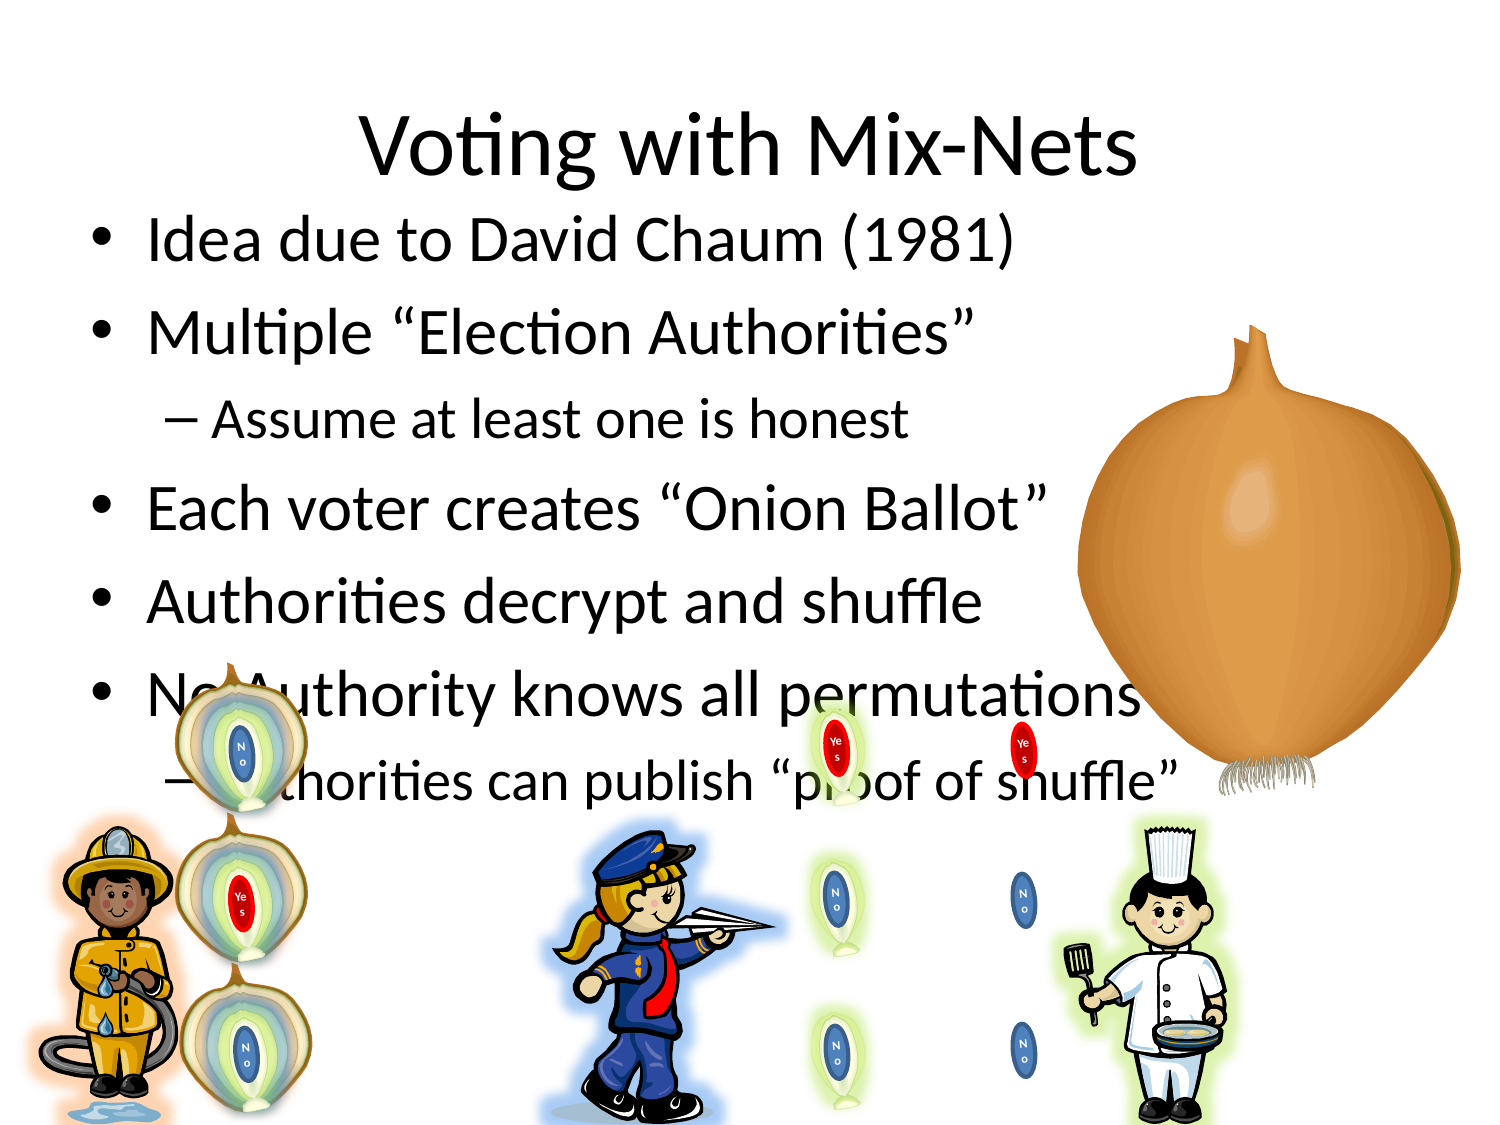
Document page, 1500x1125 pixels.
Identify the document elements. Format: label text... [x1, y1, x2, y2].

text_box No [1010, 871, 1038, 930]
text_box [179, 962, 313, 1113]
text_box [810, 1010, 867, 1111]
text_box No [1010, 1021, 1038, 1080]
text_box [811, 696, 858, 704]
picture [1062, 824, 1229, 1125]
text_box [1457, 532, 1461, 596]
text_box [206, 1000, 289, 1113]
picture [549, 828, 778, 1125]
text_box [174, 662, 309, 812]
title Voting with Mix-Nets [75, 45, 1425, 187]
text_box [201, 699, 285, 812]
text_box [811, 847, 858, 855]
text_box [809, 857, 866, 958]
picture [37, 824, 180, 1125]
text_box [200, 849, 284, 962]
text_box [810, 706, 866, 807]
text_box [1077, 324, 1452, 797]
list Idea due to David Chaum (1981) Multiple “Election Authorities” Assume at least one is honest Each voter creates “Onion Ballot” Authorities decrypt and shuffle No Authority knows all permutations Authorities can publish “proof of shuffle” [75, 187, 1425, 930]
text_box [1130, 811, 1211, 822]
text_box Yes [1010, 721, 1038, 780]
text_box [174, 812, 309, 963]
